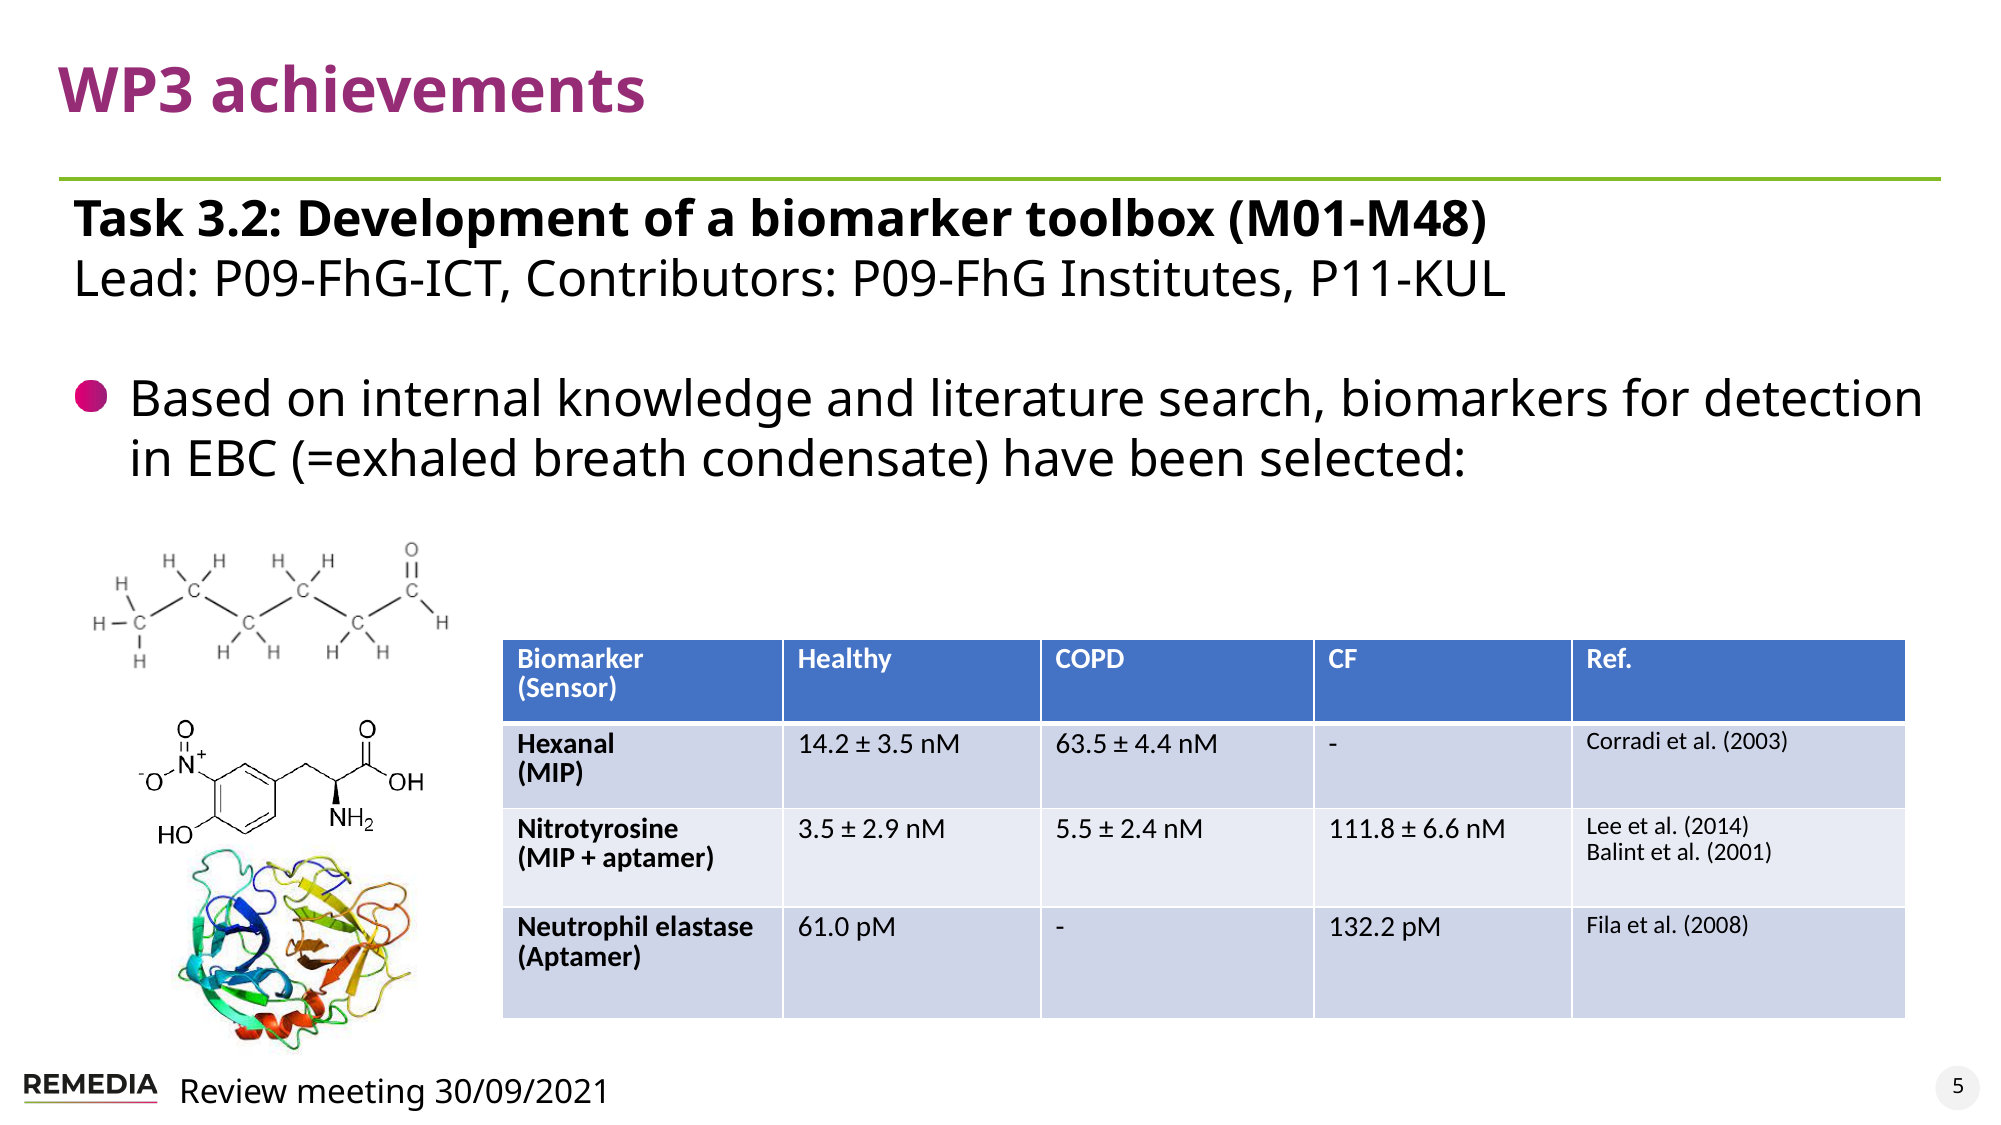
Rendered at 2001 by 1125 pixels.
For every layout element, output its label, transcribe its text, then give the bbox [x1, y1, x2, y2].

table_cell Nitrotyrosine (MIP + aptamer) [503, 809, 782, 906]
table_cell 111.8 ± 6.6 nM [1315, 809, 1571, 906]
table_cell 5.5 ± 2.4 nM [1042, 809, 1313, 906]
picture [24, 1074, 158, 1104]
table_cell Hexanal (MIP) [503, 726, 782, 808]
title WP3 achievements [59, 59, 1942, 129]
table_cell 3.5 ± 2.9 nM [784, 809, 1040, 906]
table_header Healthy [784, 640, 1040, 721]
table_cell 132.2 pM [1315, 908, 1571, 1018]
table_header Ref. [1573, 640, 1905, 721]
table_cell - [1042, 908, 1313, 1018]
picture [71, 522, 468, 691]
picture [73, 378, 109, 414]
picture [138, 719, 423, 1057]
table_cell 61.0 pM [784, 908, 1040, 1018]
table_header COPD [1042, 640, 1313, 721]
table_cell Lee et al. (2014) Balint et al. (2001) [1573, 809, 1905, 906]
table_cell - [1315, 726, 1571, 808]
table_cell 14.2 ± 3.5 nM [784, 726, 1040, 808]
text_box Task 3.2: Development of a biomarker toolbox (M01-M48) Lead: P09-FhG-ICT, Contributors: P09-FhG Institutes, P11-KUL Based on internal knowledge and literature search, biomarkers for detection in EBC (=exhaled breath condensate) have been selected: [58, 178, 1941, 664]
table_header Biomarker (Sensor) [503, 640, 782, 721]
table_cell 63.5 ± 4.4 nM [1042, 726, 1313, 808]
slide_number 5 [1918, 1056, 1999, 1117]
table_cell Fila et al. (2008) [1573, 908, 1905, 1018]
table_cell Corradi et al. (2003) [1573, 726, 1905, 808]
table_header CF [1315, 640, 1571, 721]
table_cell Neutrophil elastase (Aptamer) [503, 908, 782, 1018]
